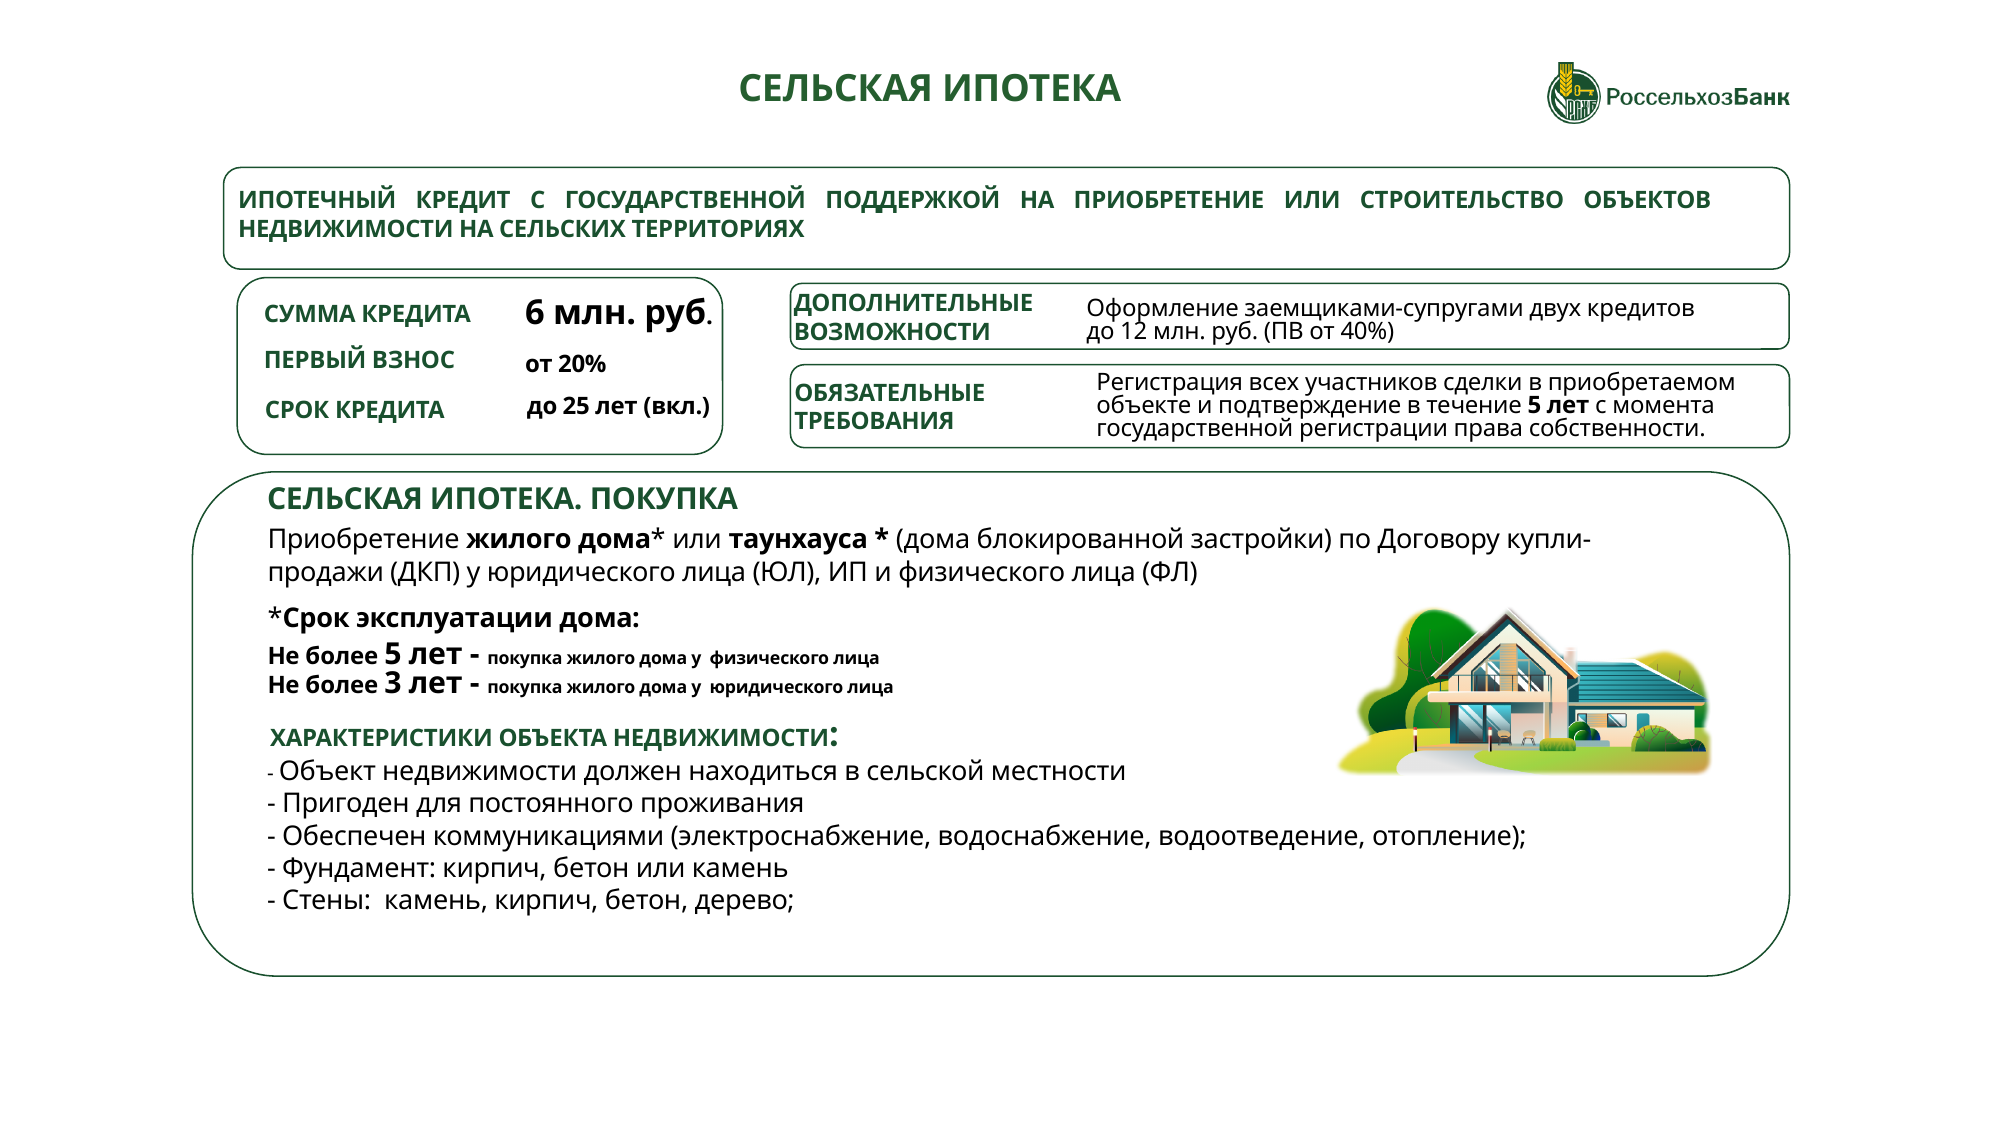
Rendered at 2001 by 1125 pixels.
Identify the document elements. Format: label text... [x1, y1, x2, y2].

picture [1329, 591, 1722, 781]
text_box - Объект недвижимости должен находиться в сельской местности - Пригоден для постоянного проживания - Обеспечен коммуникациями (электроснабжение, водоснабжение, водоотведение, отопление); - Фундамент: кирпич, бетон или камень - Стены: камень, кирпич, бетон, дерево; [252, 745, 1742, 923]
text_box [956, 283, 1795, 352]
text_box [237, 275, 956, 455]
text_box [192, 471, 1790, 977]
text_box ХАРАКТЕРИСТИКИ ОБЪЕКТА НЕДВИЖИМОСТИ: [255, 698, 855, 745]
picture [1547, 62, 1790, 124]
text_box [223, 167, 1790, 270]
text_box СЕЛЬСКАЯ ИПОТЕКА. ПОКУПКА [252, 475, 900, 556]
text_box СЕЛЬСКАЯ ИПОТЕКА [533, 56, 1327, 122]
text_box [790, 364, 1790, 450]
text_box Приобретение жилого дома* или таунхауса * (дома блокированной застройки) по Договору купли-продажи (ДКП) у юридического лица (ЮЛ), ИП и физического лица (ФЛ) *Срок эксплуатации дома: Не более 5 лет - покупка жилого дома у физического лица Не более 3 лет - покупка жилого дома у юридического лица [252, 514, 1698, 707]
